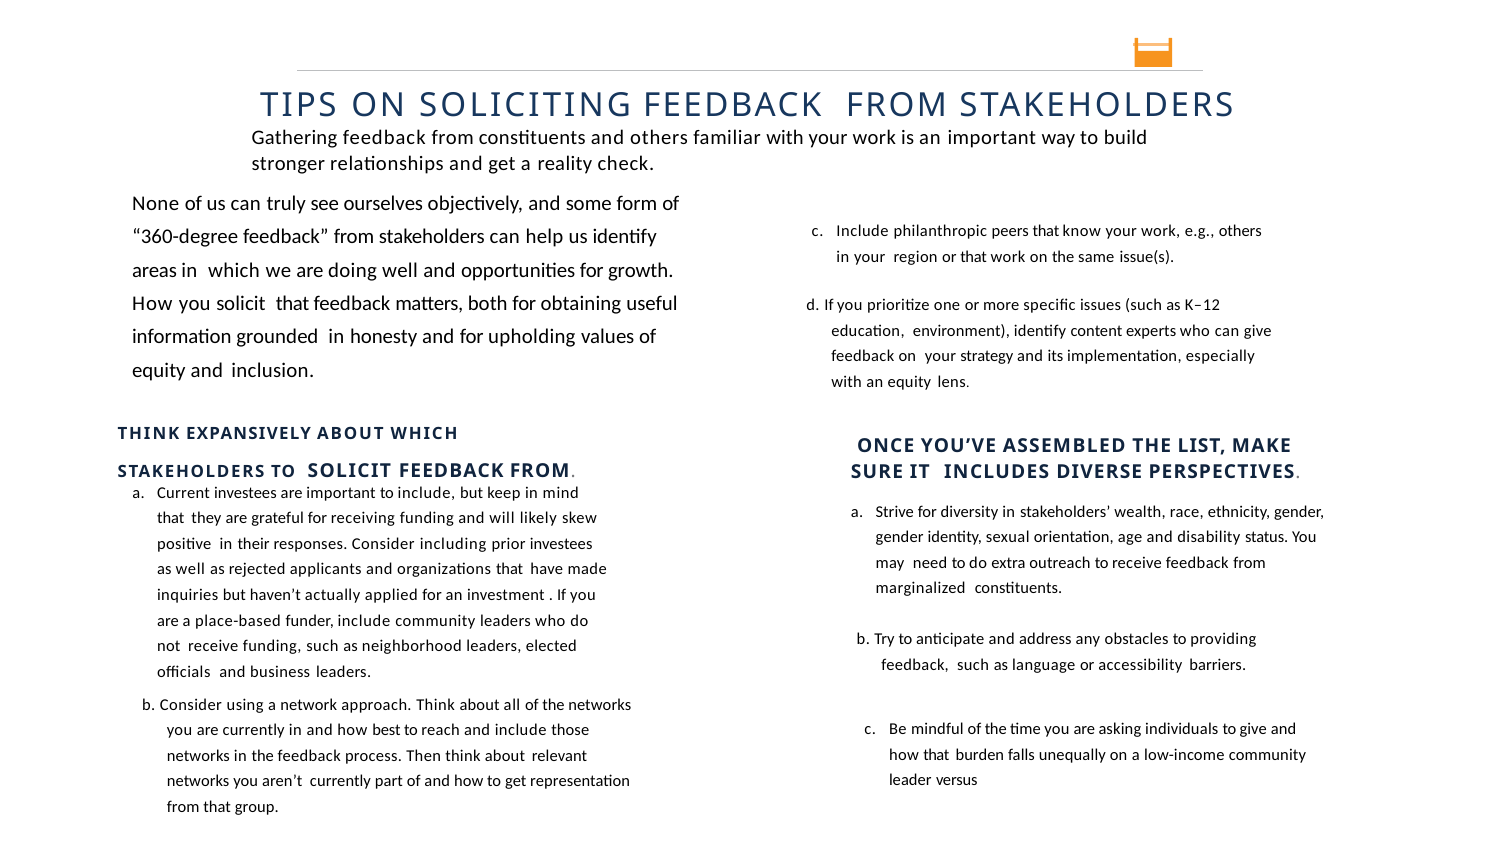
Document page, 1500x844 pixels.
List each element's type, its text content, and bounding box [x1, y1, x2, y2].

text_box a. Current investees are important to include, but keep in mind that they are grateful for receiving funding and will likely skew positive in their responses. Consider including prior investees as well as rejected applicants and organizations that have made inquiries but haven’t actually applied for an investment . If you are a place-based funder, include community leaders who do not receive funding, such as neighborhood leaders, elected officials and business leaders. [130, 484, 609, 681]
text_box b. Consider using a network approach. Think about all of the networks you are currently in and how best to reach and include those networks in the feedback process. Then think about relevant networks you aren’t currently part of and how to get representation from that group. [140, 686, 637, 839]
title TIPS ON SOLICITING FEEDBACK FROM STAKEHOLDERS [250, 71, 1243, 220]
text_box d. If you prioritize one or more specific issues (such as K–12 education, environment), identify content experts who can give feedback on your strategy and its implementation, especially with an equity lens. [805, 287, 1288, 391]
text_box a. Strive for diversity in stakeholders’ wealth, race, ethnicity, gender, gender identity, sexual orientation, age and disability status. You may need to do extra outreach to receive feedback from marginalized constituents. [849, 493, 1347, 598]
text_box None of us can truly see ourselves objectively, and some form of “360-degree feedback” from stakeholders can help us identify areas in which we are doing well and opportunities for growth. How you solicit that feedback matters, both for obtaining useful information grounded in honesty and for upholding values of equity and inclusion. [130, 181, 704, 382]
text_box c. Be mindful of the time you are asking individuals to give and how that burden falls unequally on a low-income community leader versus [862, 711, 1323, 790]
text_box ONCE YOU’VE ASSEMBLED THE LIST, MAKE SURE IT INCLUDES DIVERSE PERSPECTIVES. [849, 428, 1321, 482]
text_box c. Include philanthropic peers that know your work, e.g., others in your region or that work on the same issue(s). [810, 213, 1274, 266]
text_box b. Try to anticipate and address any obstacles to providing feedback, such as language or accessibility barriers. [855, 621, 1315, 674]
text_box [1134, 37, 1173, 67]
text_box Gathering feedback from constituents and others familiar with your work is an important way to build stronger relationships and get a reality check. [250, 121, 1205, 175]
text_box THINK EXPANSIVELY ABOUT WHICH STAKEHOLDERS TO SOLICIT FEEDBACK FROM. [91, 405, 609, 484]
